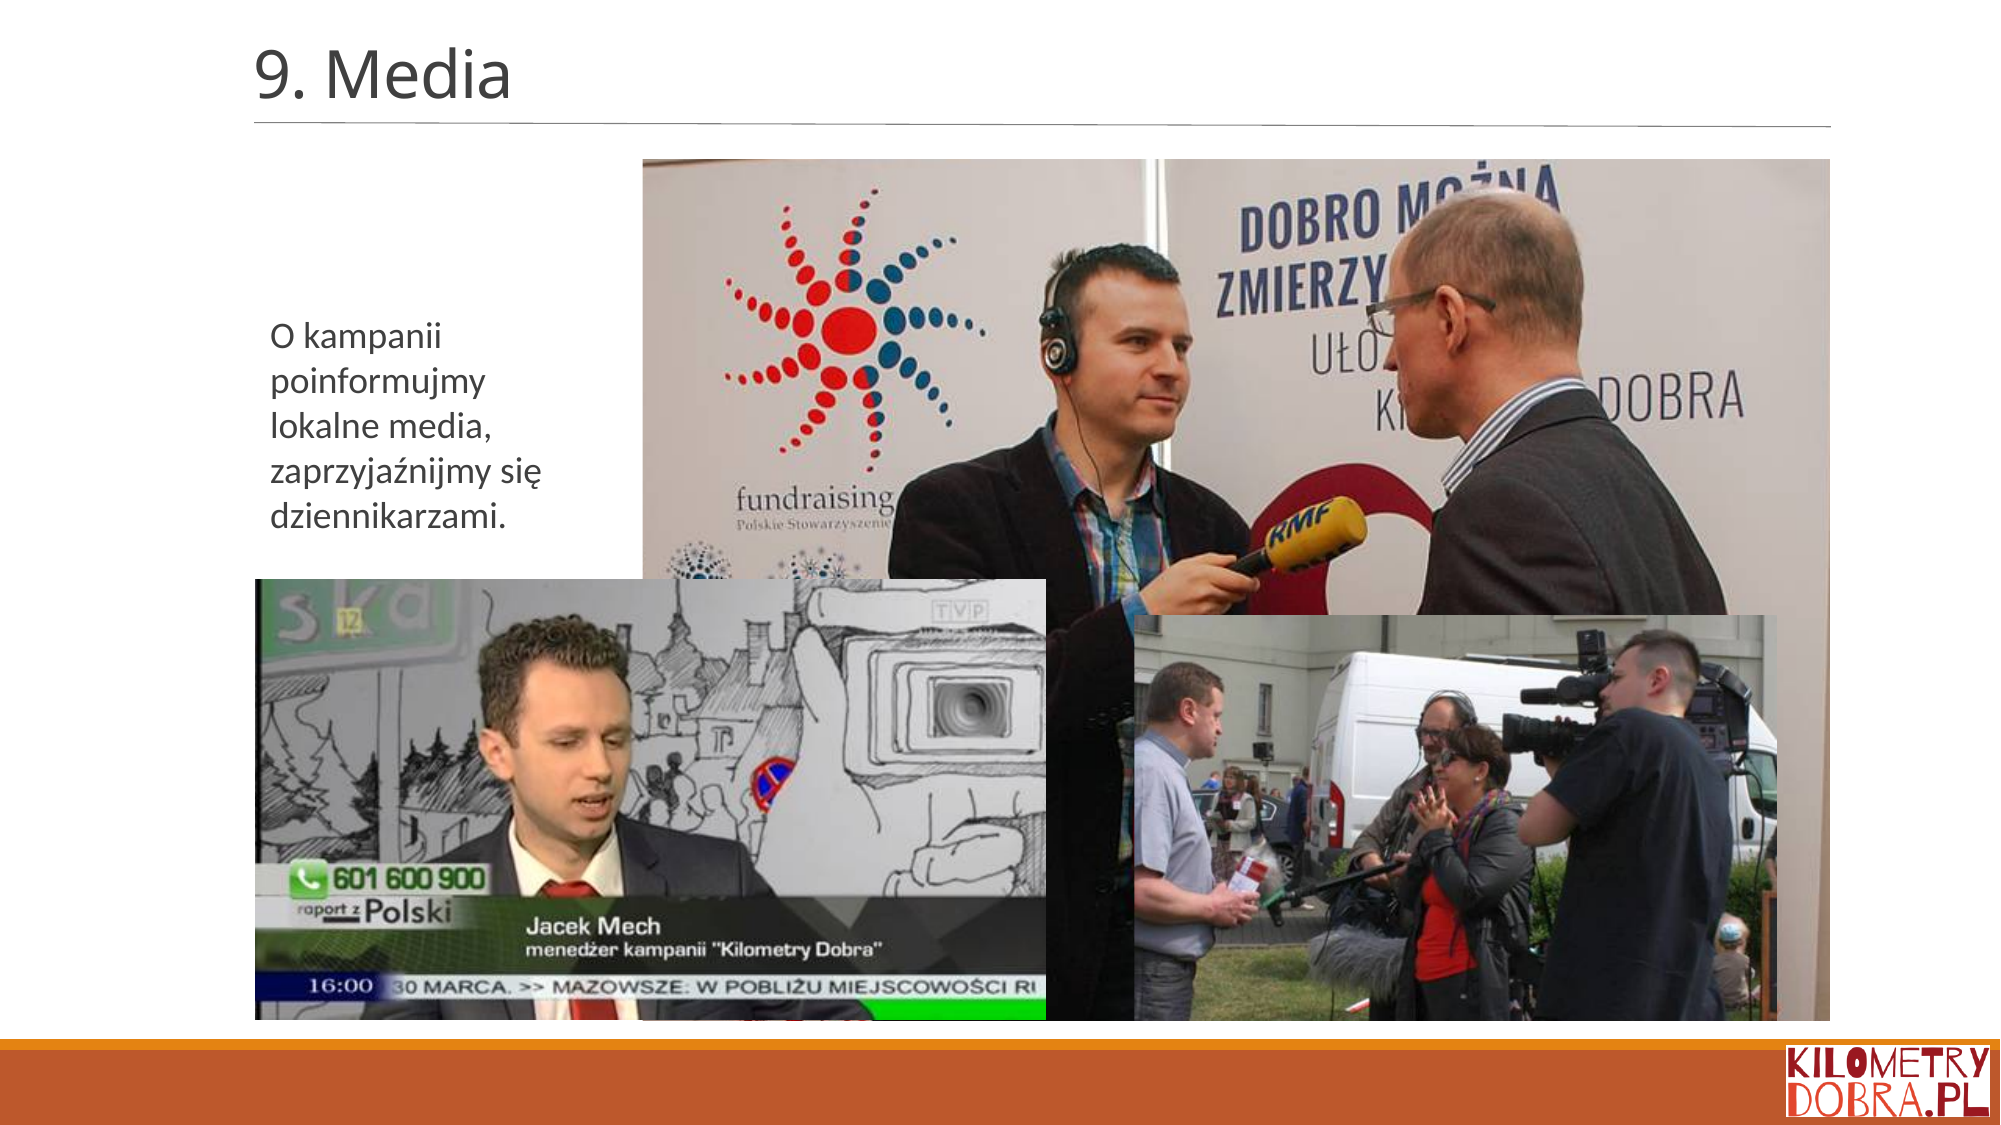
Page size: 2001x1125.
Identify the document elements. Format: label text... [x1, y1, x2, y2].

title 9. Media [238, 33, 1830, 120]
picture [254, 158, 2000, 1040]
text_box O kampanii poinformujmy lokalne media, zaprzyjaźnijmy się dziennikarzami. [255, 303, 592, 544]
picture [1786, 1045, 1990, 1117]
